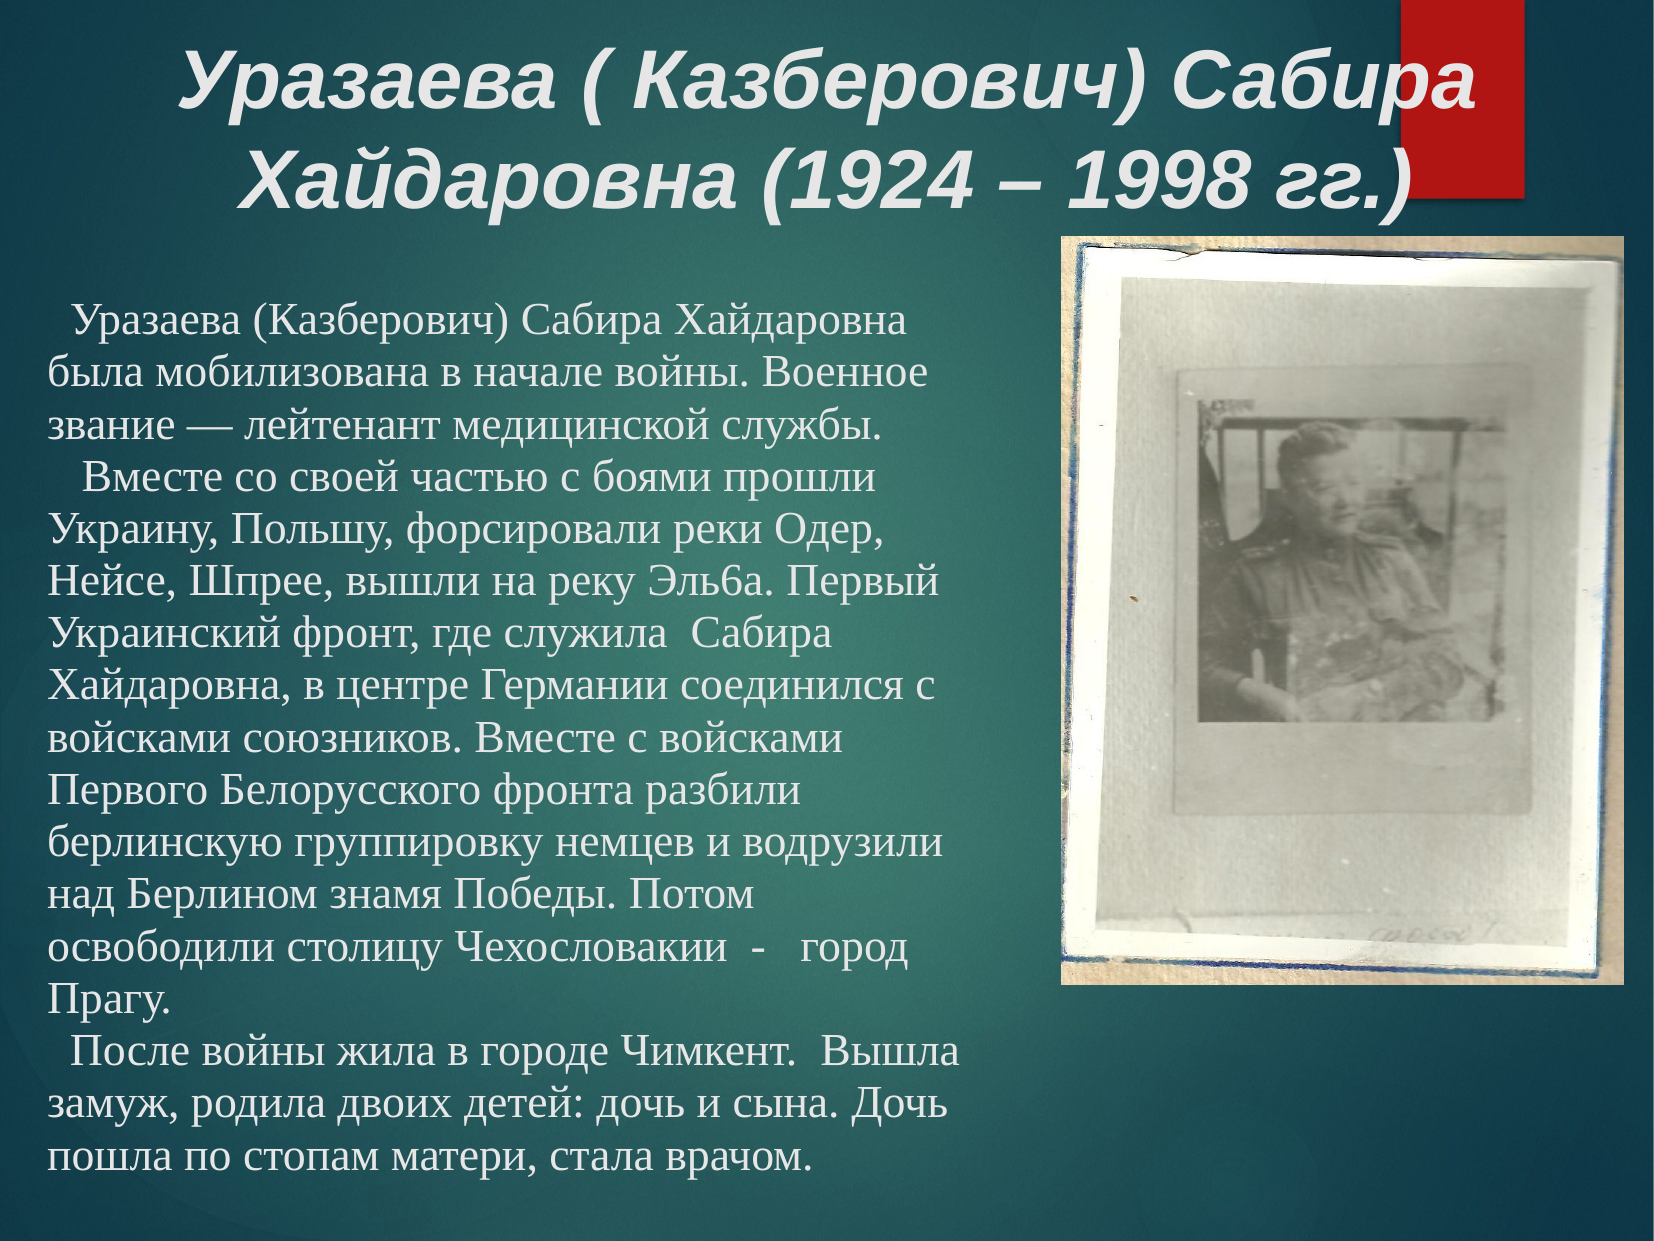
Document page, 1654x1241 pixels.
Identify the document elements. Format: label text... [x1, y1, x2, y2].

text_box Уразаева (Казберович) Сабира Хайдаровна была мобилизована в начале войны. Военное звание — лейтенант медицинской службы. Вместе со своей частью с боями прошли Украину, Польшу, форсировали реки Одер, Нейсе, Шпрее, вышли на реку Эль6а. Первый Украинский фронт, где служила Сабира Хайдаровна, в центре Германии соединился с войсками союзников. Вместе с войсками Первого Белорусского фронта разбили берлинскую группировку немцев и водрузили над Берлином знамя Победы. Потом освободили столицу Чехословакии - город Прагу. После войны жила в городе Чимкент. Вышла замуж, родила двоих детей: дочь и сына. Дочь пошла по стопам матери, стала врачом. [47, 159, 995, 1179]
picture [0, 0, 1654, 1241]
text_box Уразаева ( Казберович) Сабира Хайдаровна (1924 – 1998 гг.) [121, 26, 1534, 219]
